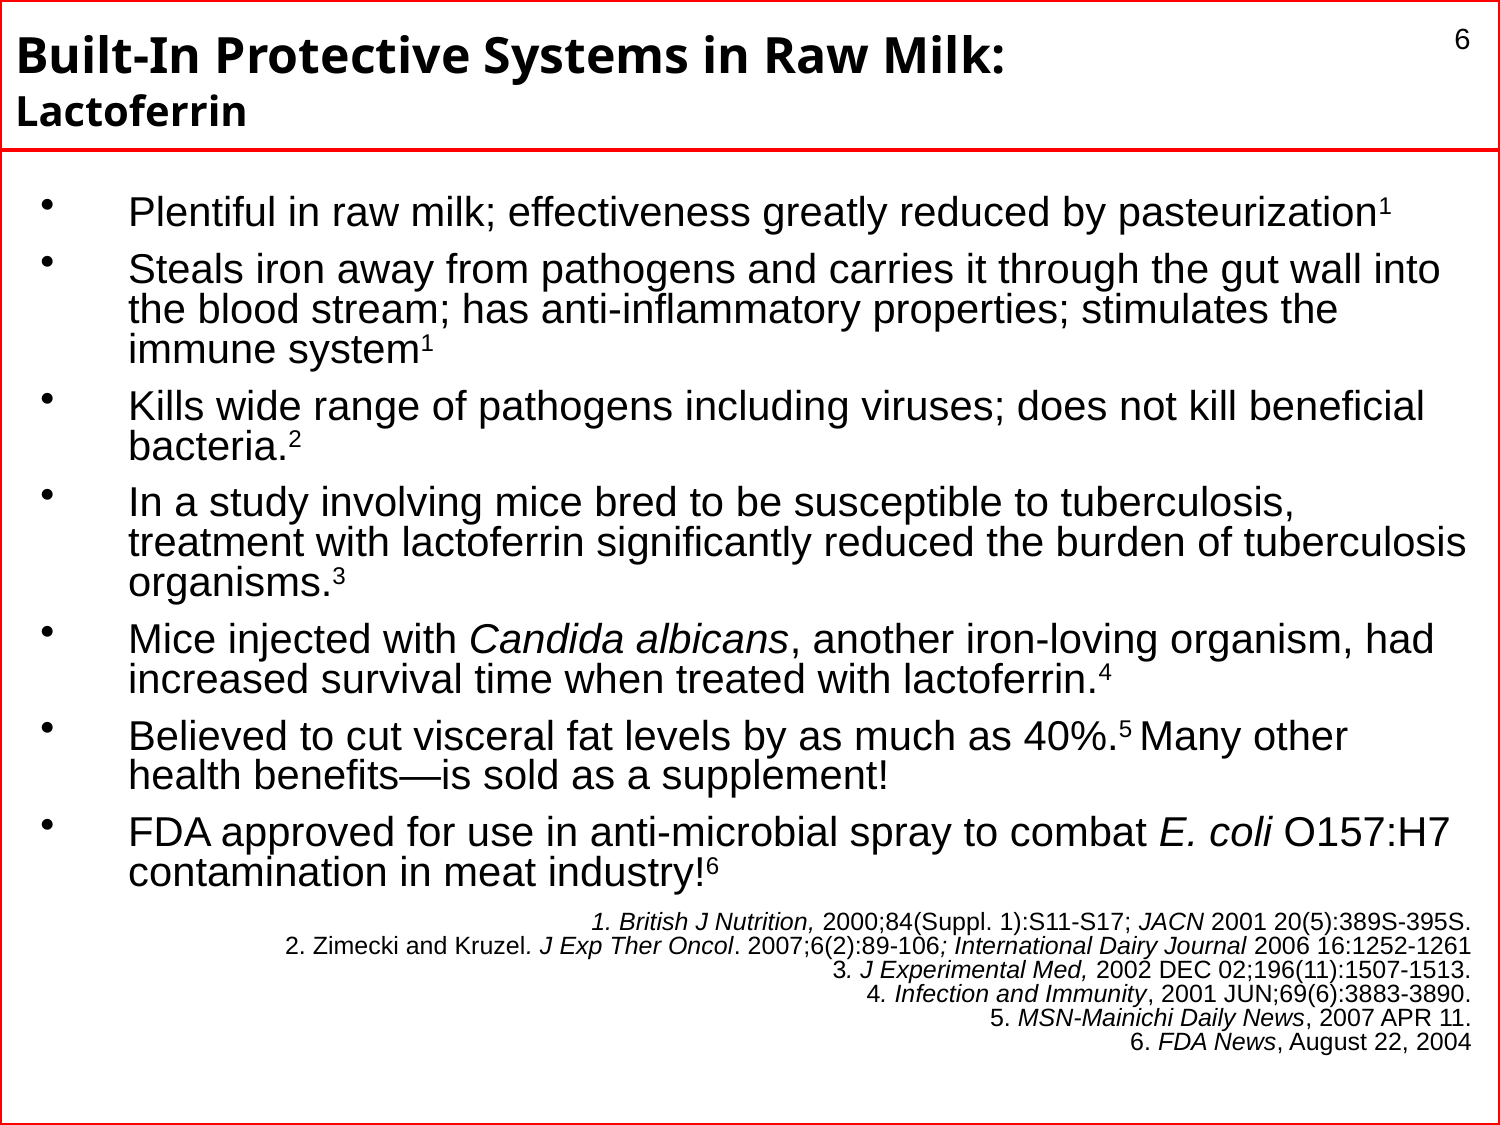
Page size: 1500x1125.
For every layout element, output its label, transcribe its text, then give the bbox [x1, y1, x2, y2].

list Plentiful in raw milk; effectiveness greatly reduced by pasteurization1 Steals iron away from pathogens and carries it through the gut wall into the blood stream; has anti-inflammatory properties; stimulates the immune system1 Kills wide range of pathogens including viruses; does not kill beneficial bacteria.2 In a study involving mice bred to be susceptible to tuberculosis, treatment with lactoferrin significantly reduced the burden of tuberculosis organisms.3 Mice injected with Candida albicans, another iron-loving organism, had increased survival time when treated with lactoferrin.4 Believed to cut visceral fat levels by as much as 40%.5 Many other health benefits—is sold as a supplement! FDA approved for use in anti-microbial spray to combat E. coli O157:H7 contamination in meat industry!6 1. British J Nutrition, 2000;84(Suppl. 1):S11-S17; JACN 2001 20(5):389S-395S. 2. Zimecki and Kruzel. J Exp Ther Oncol. 2007;6(2):89-106; International Dairy Journal 2006 16:1252-1261 3. J Experimental Med, 2002 DEC 02;196(11):1507-1513. 4. Infection and Immunity, 2001 JUN;69(6):3883-3890. 5. MSN-Mainichi Daily News, 2007 APR 11. 6. FDA News, August 22, 2004 [25, 187, 1488, 1050]
title Built-In Protective Systems in Raw Milk: Lactoferrin [0, 0, 1500, 152]
